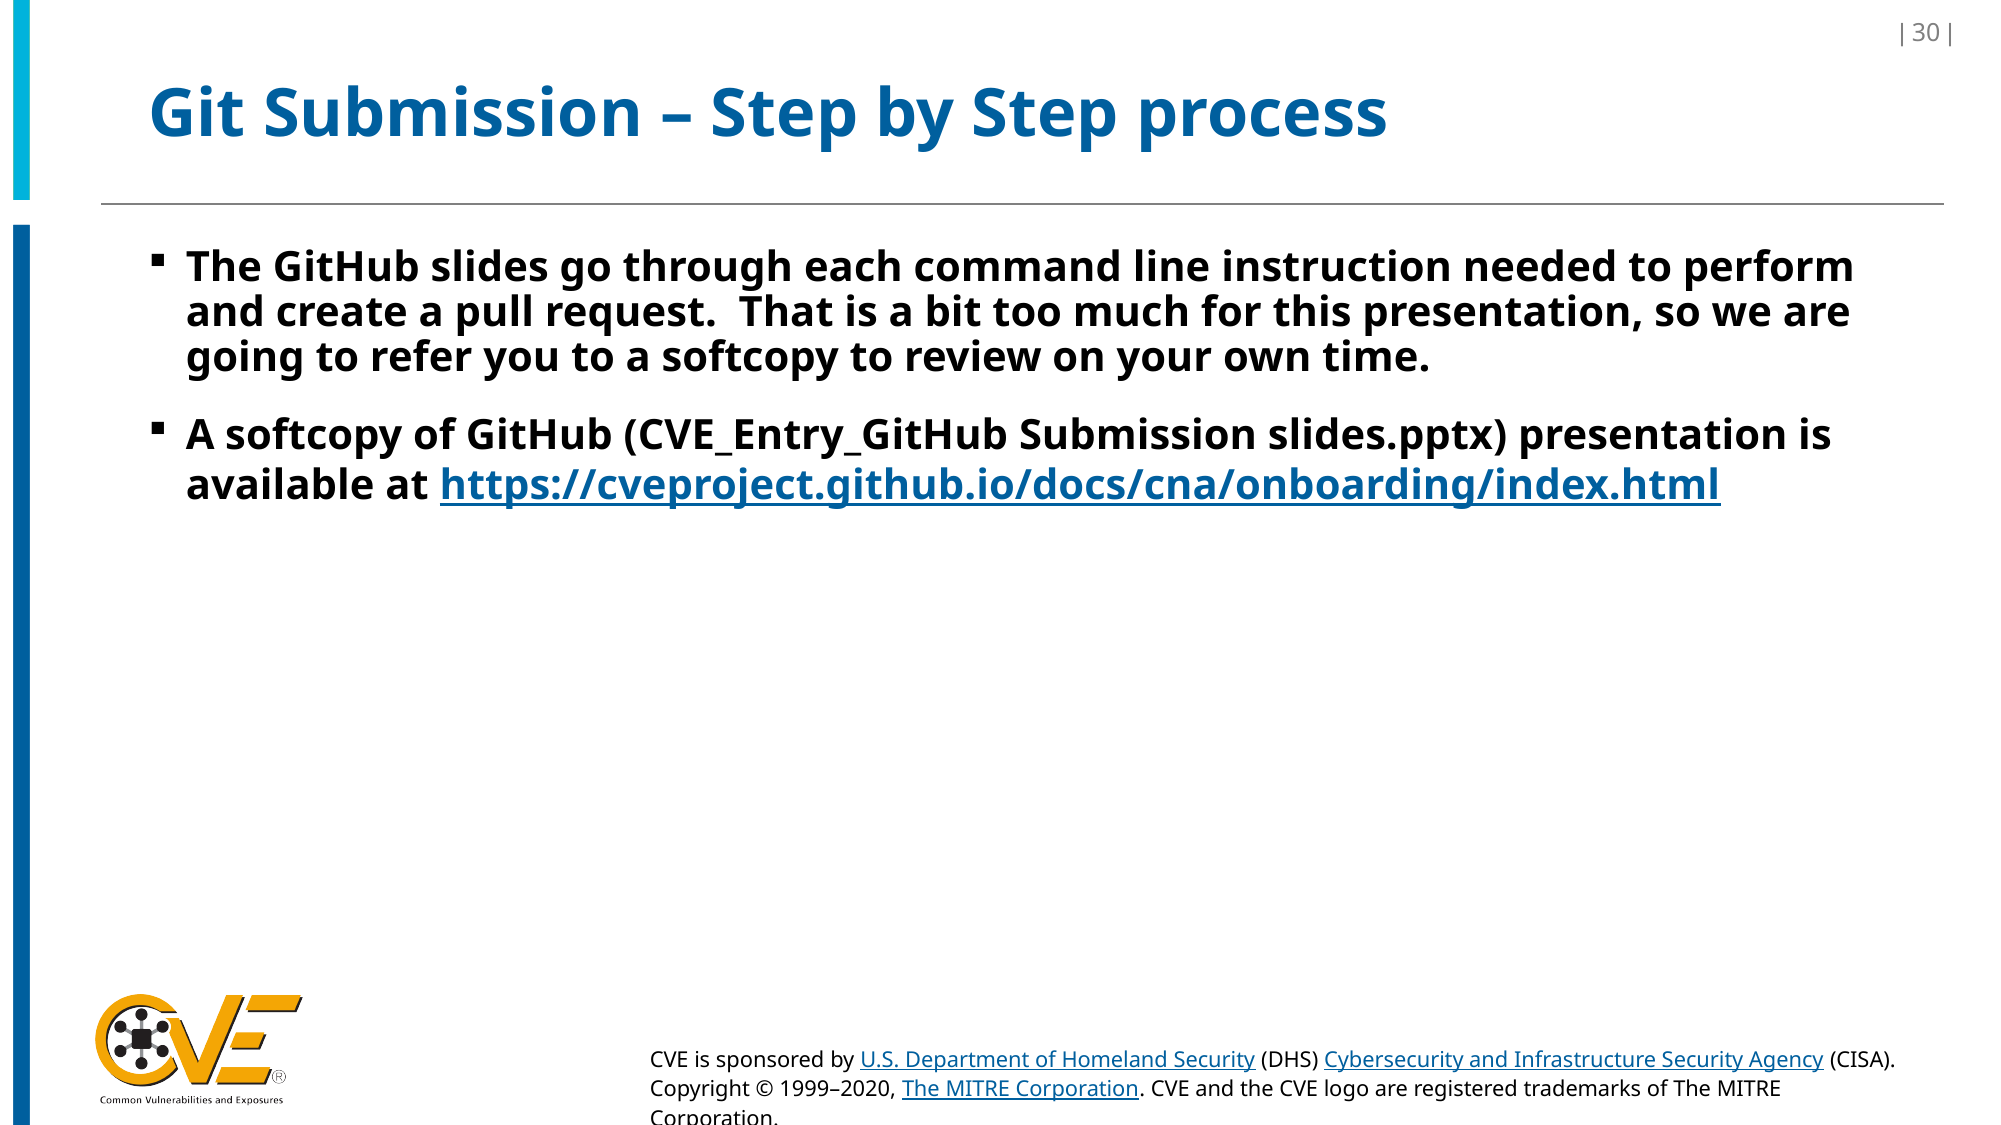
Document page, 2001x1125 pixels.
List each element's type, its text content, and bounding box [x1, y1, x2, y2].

list The GitHub slides go through each command line instruction needed to perform and create a pull request. That is a bit too much for this presentation, so we are going to refer you to a softcopy to review on your own time. A softcopy of GitHub (CVE_Entry_GitHub Submission slides.pptx) presentation is available at https://cveproject.github.io/docs/cna/onboarding/index.html [133, 237, 1934, 991]
picture [95, 994, 303, 1106]
title Git Submission – Step by Step process [133, 45, 1664, 188]
